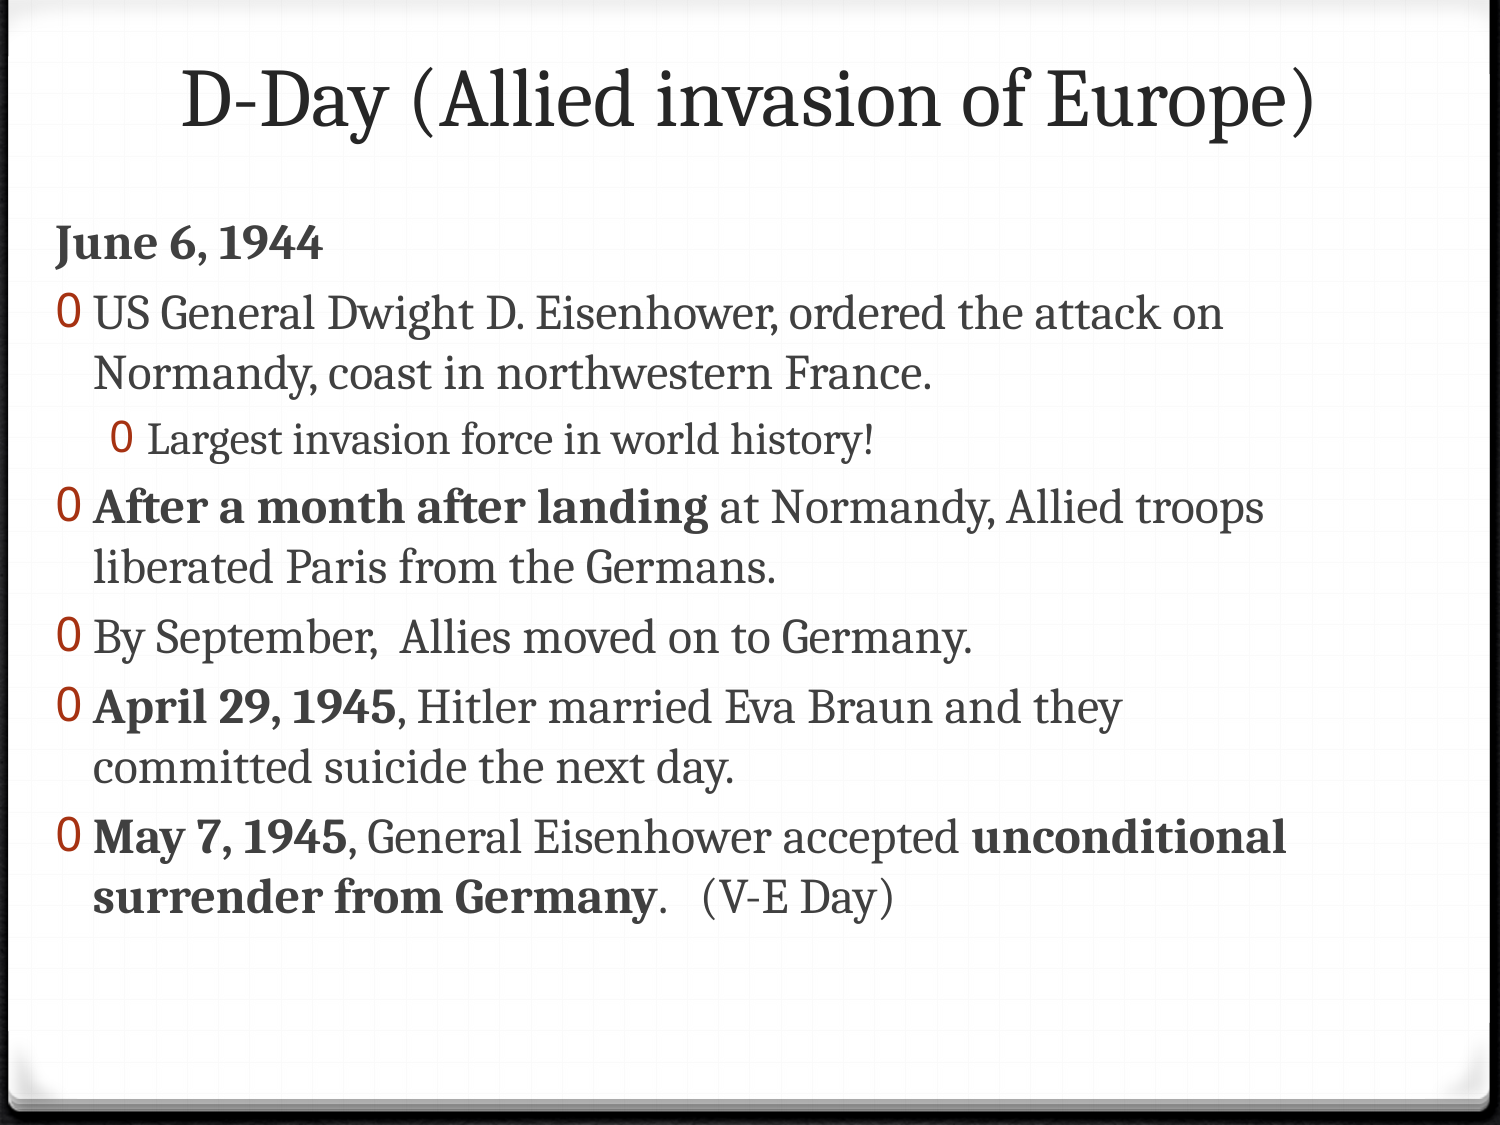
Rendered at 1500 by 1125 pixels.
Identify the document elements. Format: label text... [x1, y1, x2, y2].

title D-Day (Allied invasion of Europe) [90, 0, 1410, 237]
list June 6, 1944 US General Dwight D. Eisenhower, ordered the attack on Normandy, coast in northwestern France. Largest invasion force in world history! After a month after landing at Normandy, Allied troops liberated Paris from the Germans. By September, Allies moved on to Germany. April 29, 1945, Hitler married Eva Braun and they committed suicide the next day. May 7, 1945, General Eisenhower accepted unconditional surrender from Germany. (V-E Day) [40, 201, 1358, 1022]
picture [0, 0, 1500, 1125]
